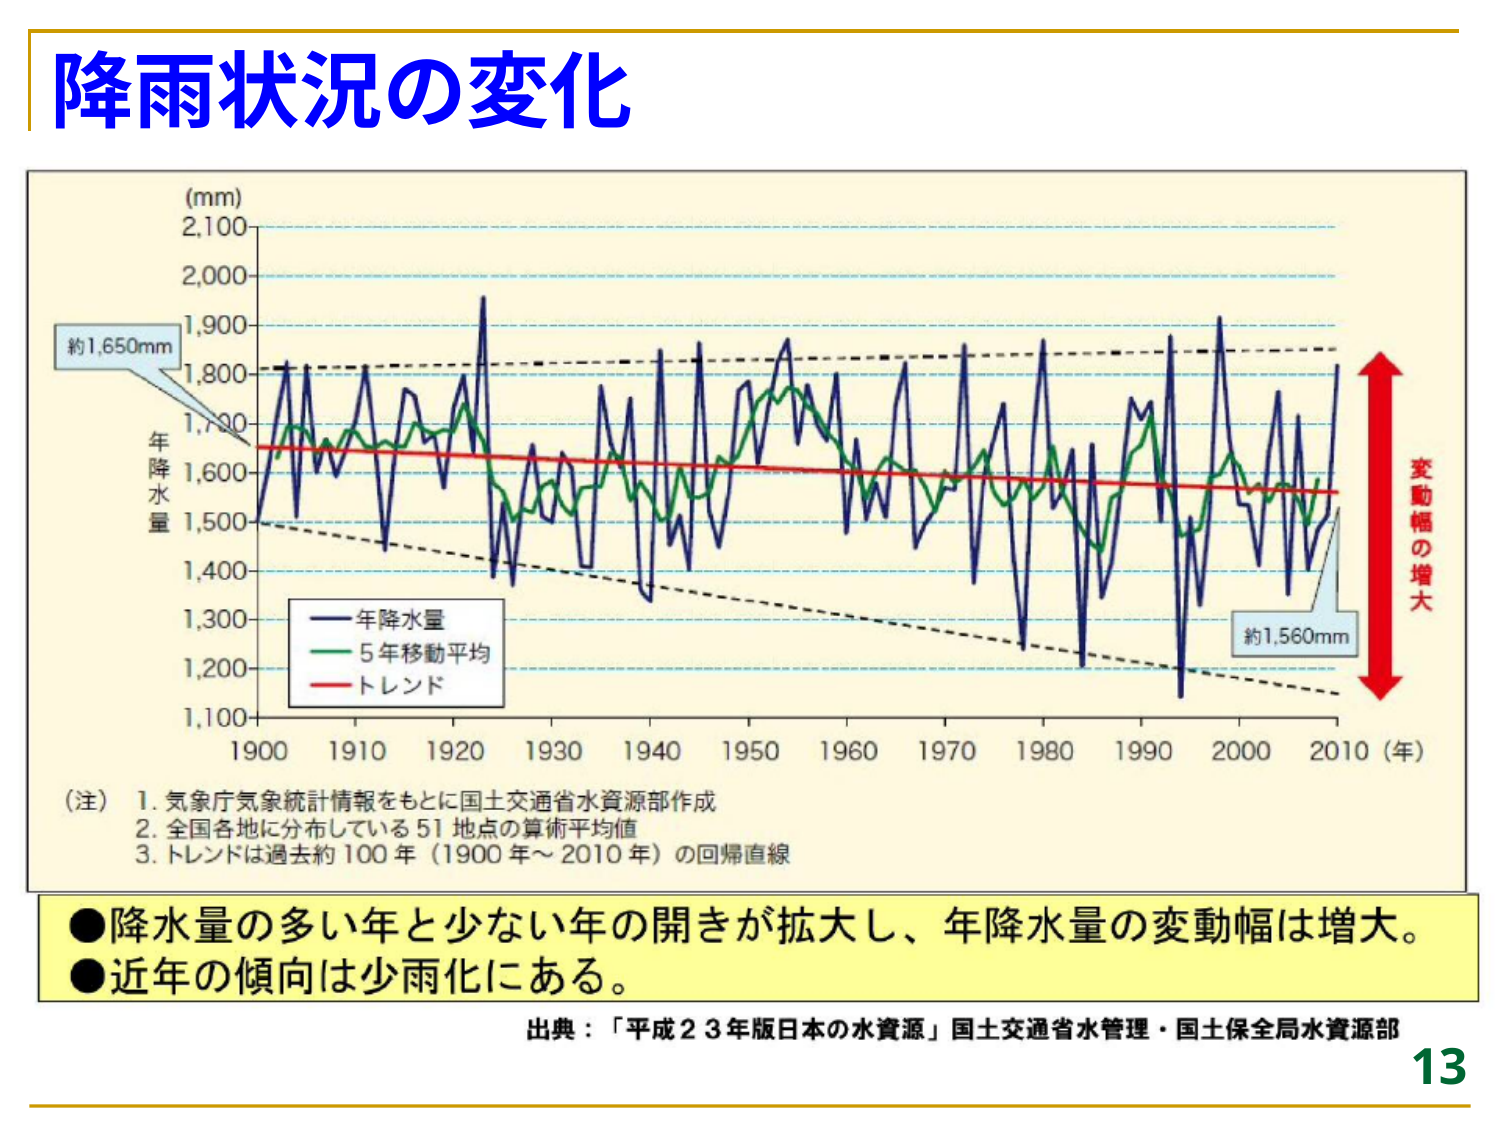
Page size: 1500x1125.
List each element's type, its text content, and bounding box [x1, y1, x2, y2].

text_box 降雨状況の変化 [35, 35, 1500, 142]
picture [17, 160, 1495, 1048]
text_box 12 [1332, 1048, 1483, 1110]
